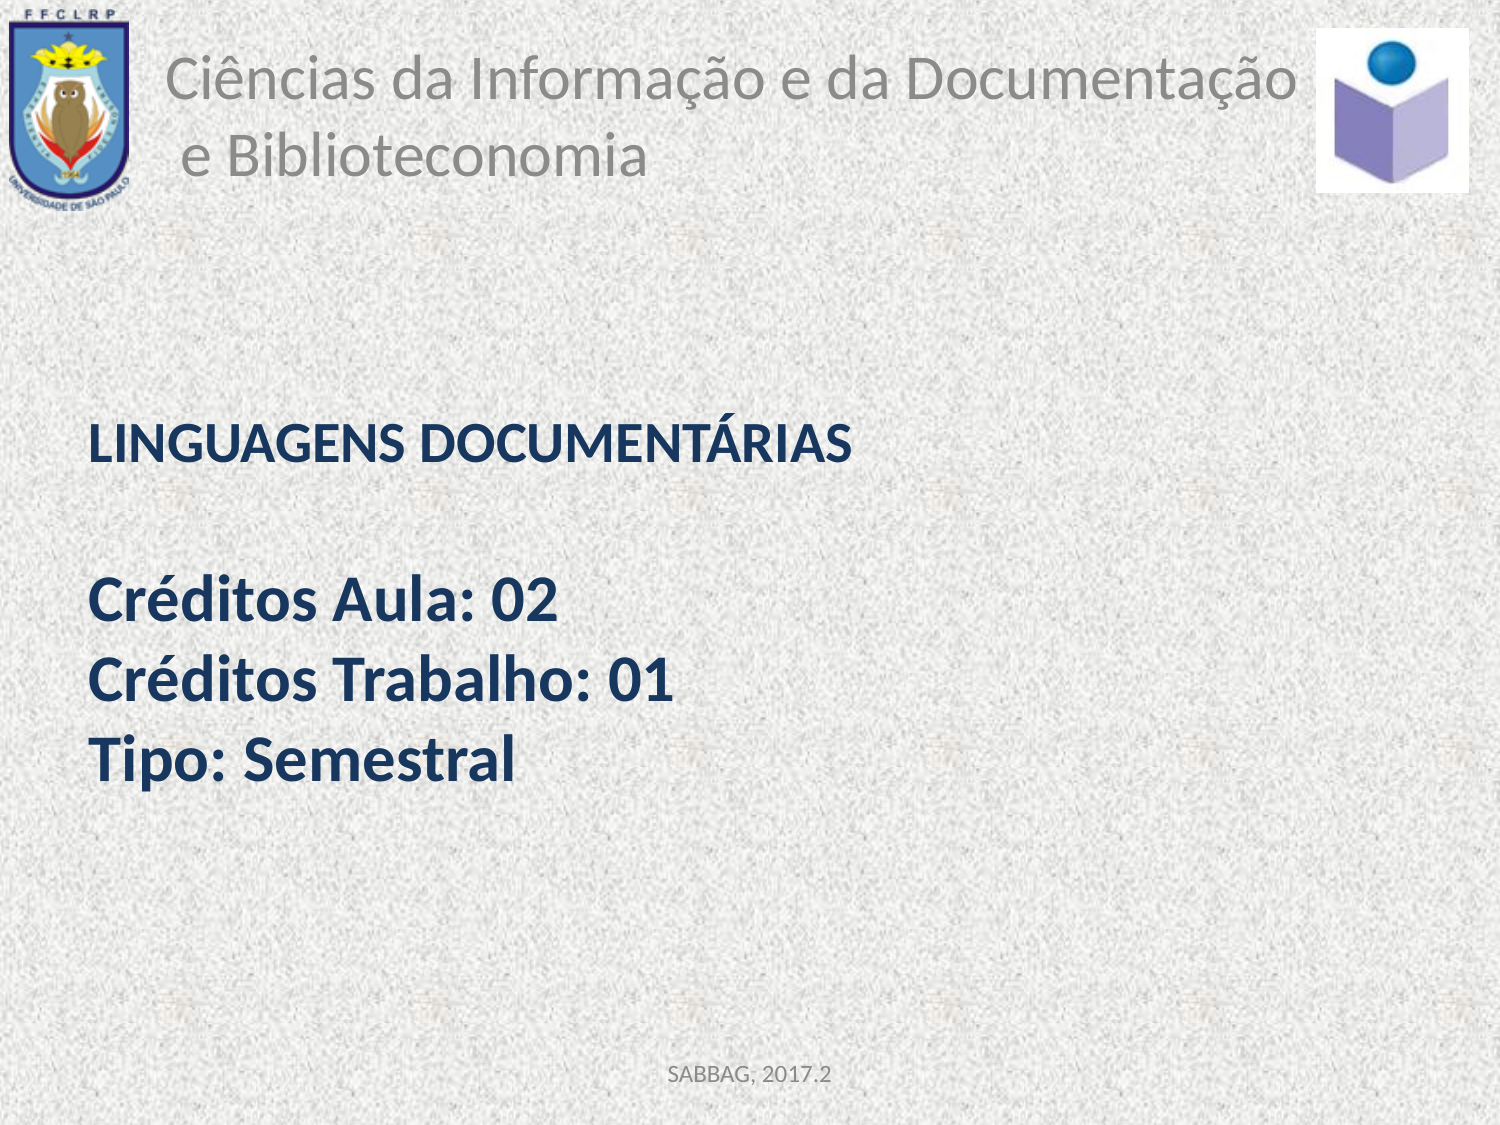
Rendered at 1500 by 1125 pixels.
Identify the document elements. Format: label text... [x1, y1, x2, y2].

footer SABBAG, 2017.2 [512, 1042, 988, 1103]
subtitle Ciências da Informação e da Documentação e Biblioteconomia [147, 28, 1317, 202]
picture [0, 0, 1500, 1125]
text_box LINGUAGENS DOCUMENTÁRIAS Créditos Aula: 02 Créditos Trabalho: 01 Tipo: Semestral [73, 397, 1322, 802]
